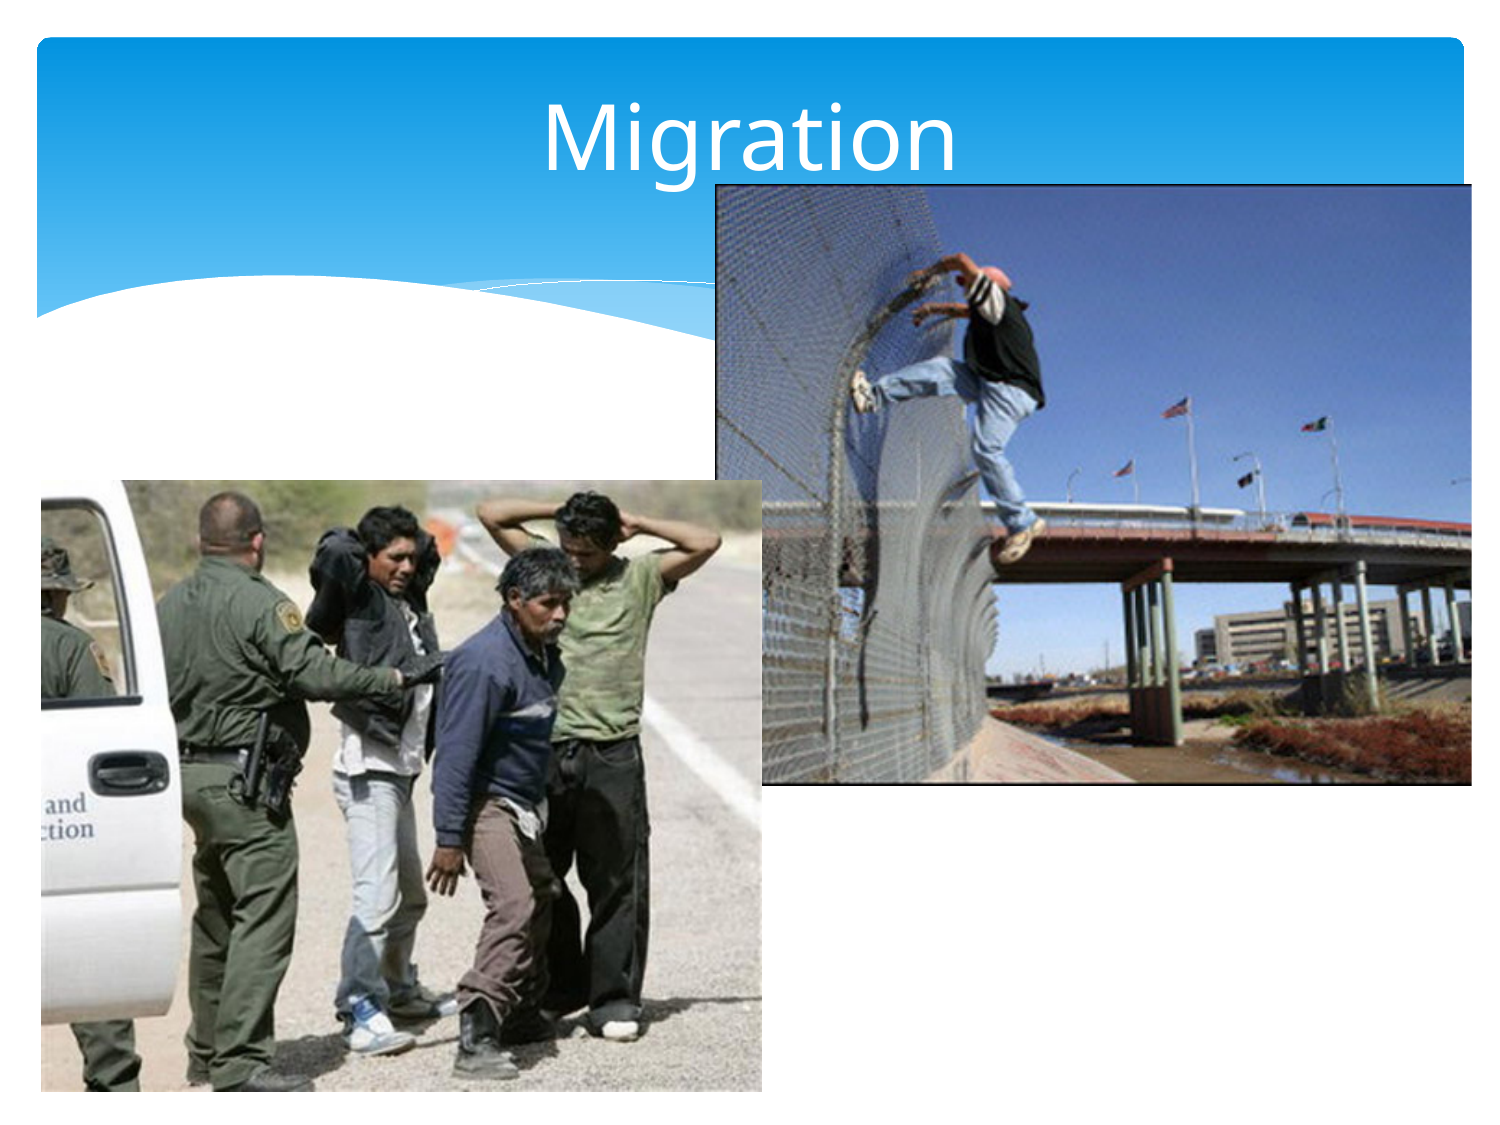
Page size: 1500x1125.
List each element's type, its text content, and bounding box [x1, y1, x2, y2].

picture [41, 480, 763, 1092]
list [714, 184, 1472, 787]
title Migration [88, 42, 1414, 226]
